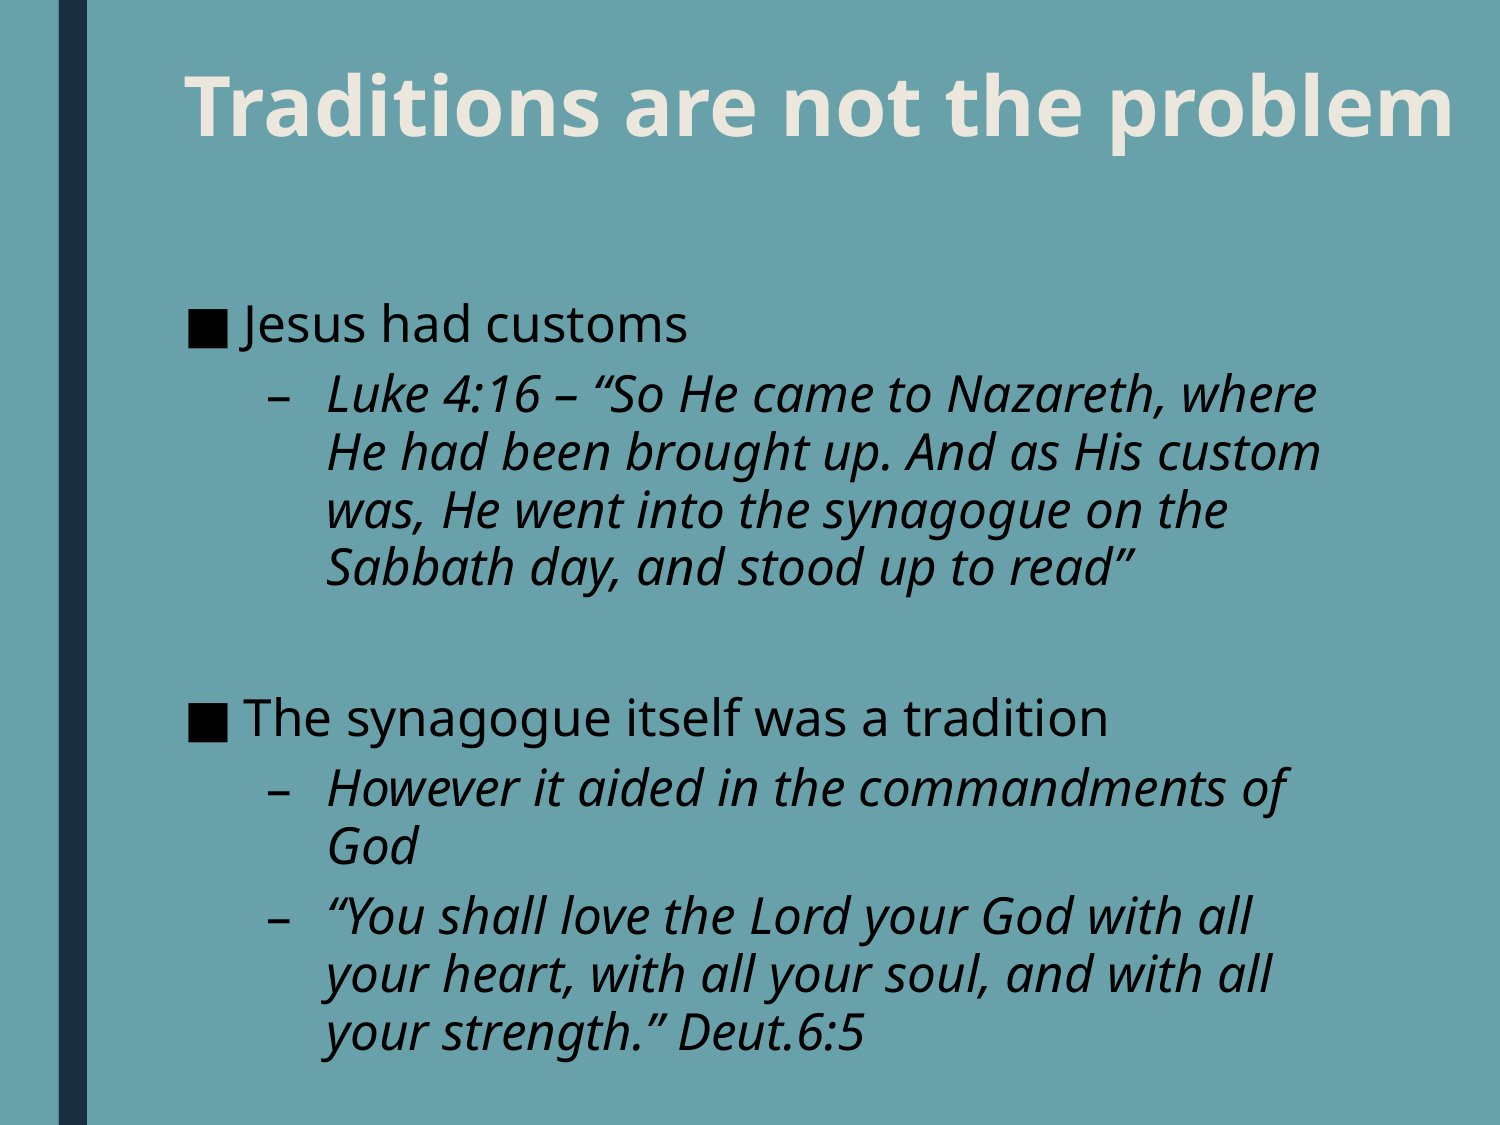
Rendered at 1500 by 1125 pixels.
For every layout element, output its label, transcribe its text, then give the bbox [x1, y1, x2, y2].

list Jesus had customs Luke 4:16 – “So He came to Nazareth, where He had been brought up. And as His custom was, He went into the synagogue on the Sabbath day, and stood up to read” The synagogue itself was a tradition However it aided in the commandments of God “You shall love the Lord your God with all your heart, with all your soul, and with all your strength.” Deut.6:5 [168, 288, 1351, 1069]
title Traditions are not the problem [168, 57, 1500, 302]
